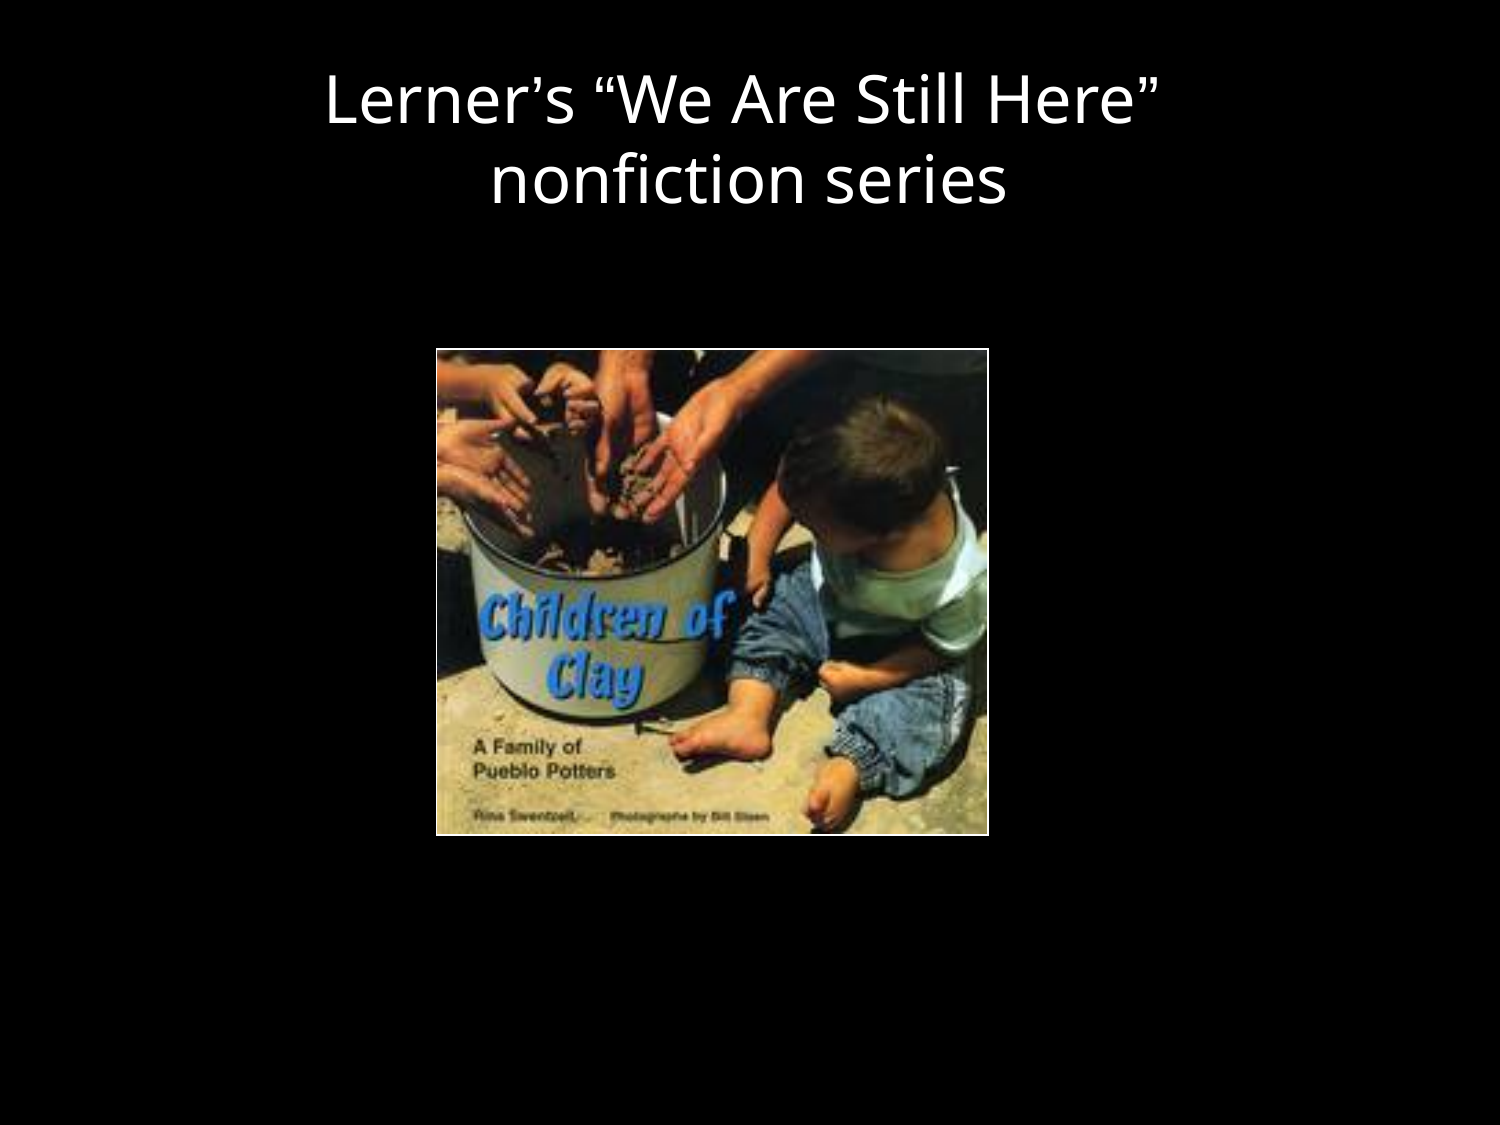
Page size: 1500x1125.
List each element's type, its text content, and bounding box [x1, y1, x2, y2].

picture [437, 349, 988, 835]
title Lerner’s “We Are Still Here” nonfiction series [112, 19, 1388, 255]
